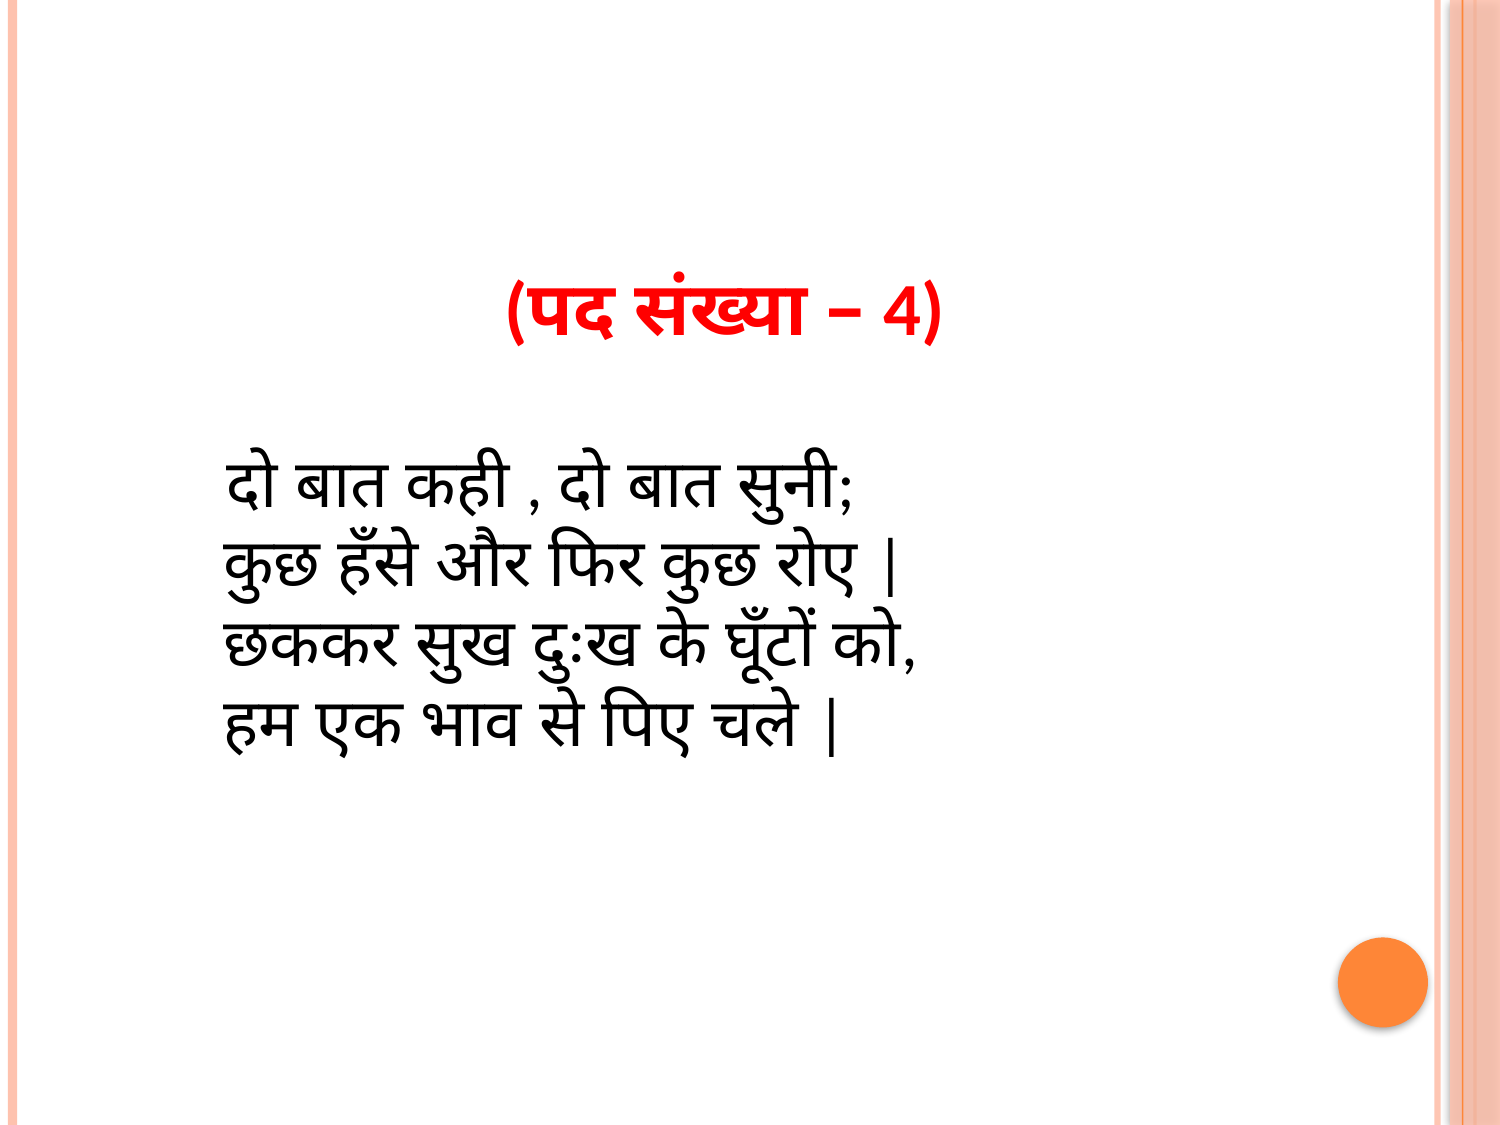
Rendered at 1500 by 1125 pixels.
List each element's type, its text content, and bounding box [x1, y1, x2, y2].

text_box (पद संख्या – 4) दो बात कही , दो बात सुनी; कुछ हँसे और फिर कुछ रोए | छककर सुख दुःख के घूँटों को, हम एक भाव से पिए चले | [87, 252, 1363, 813]
